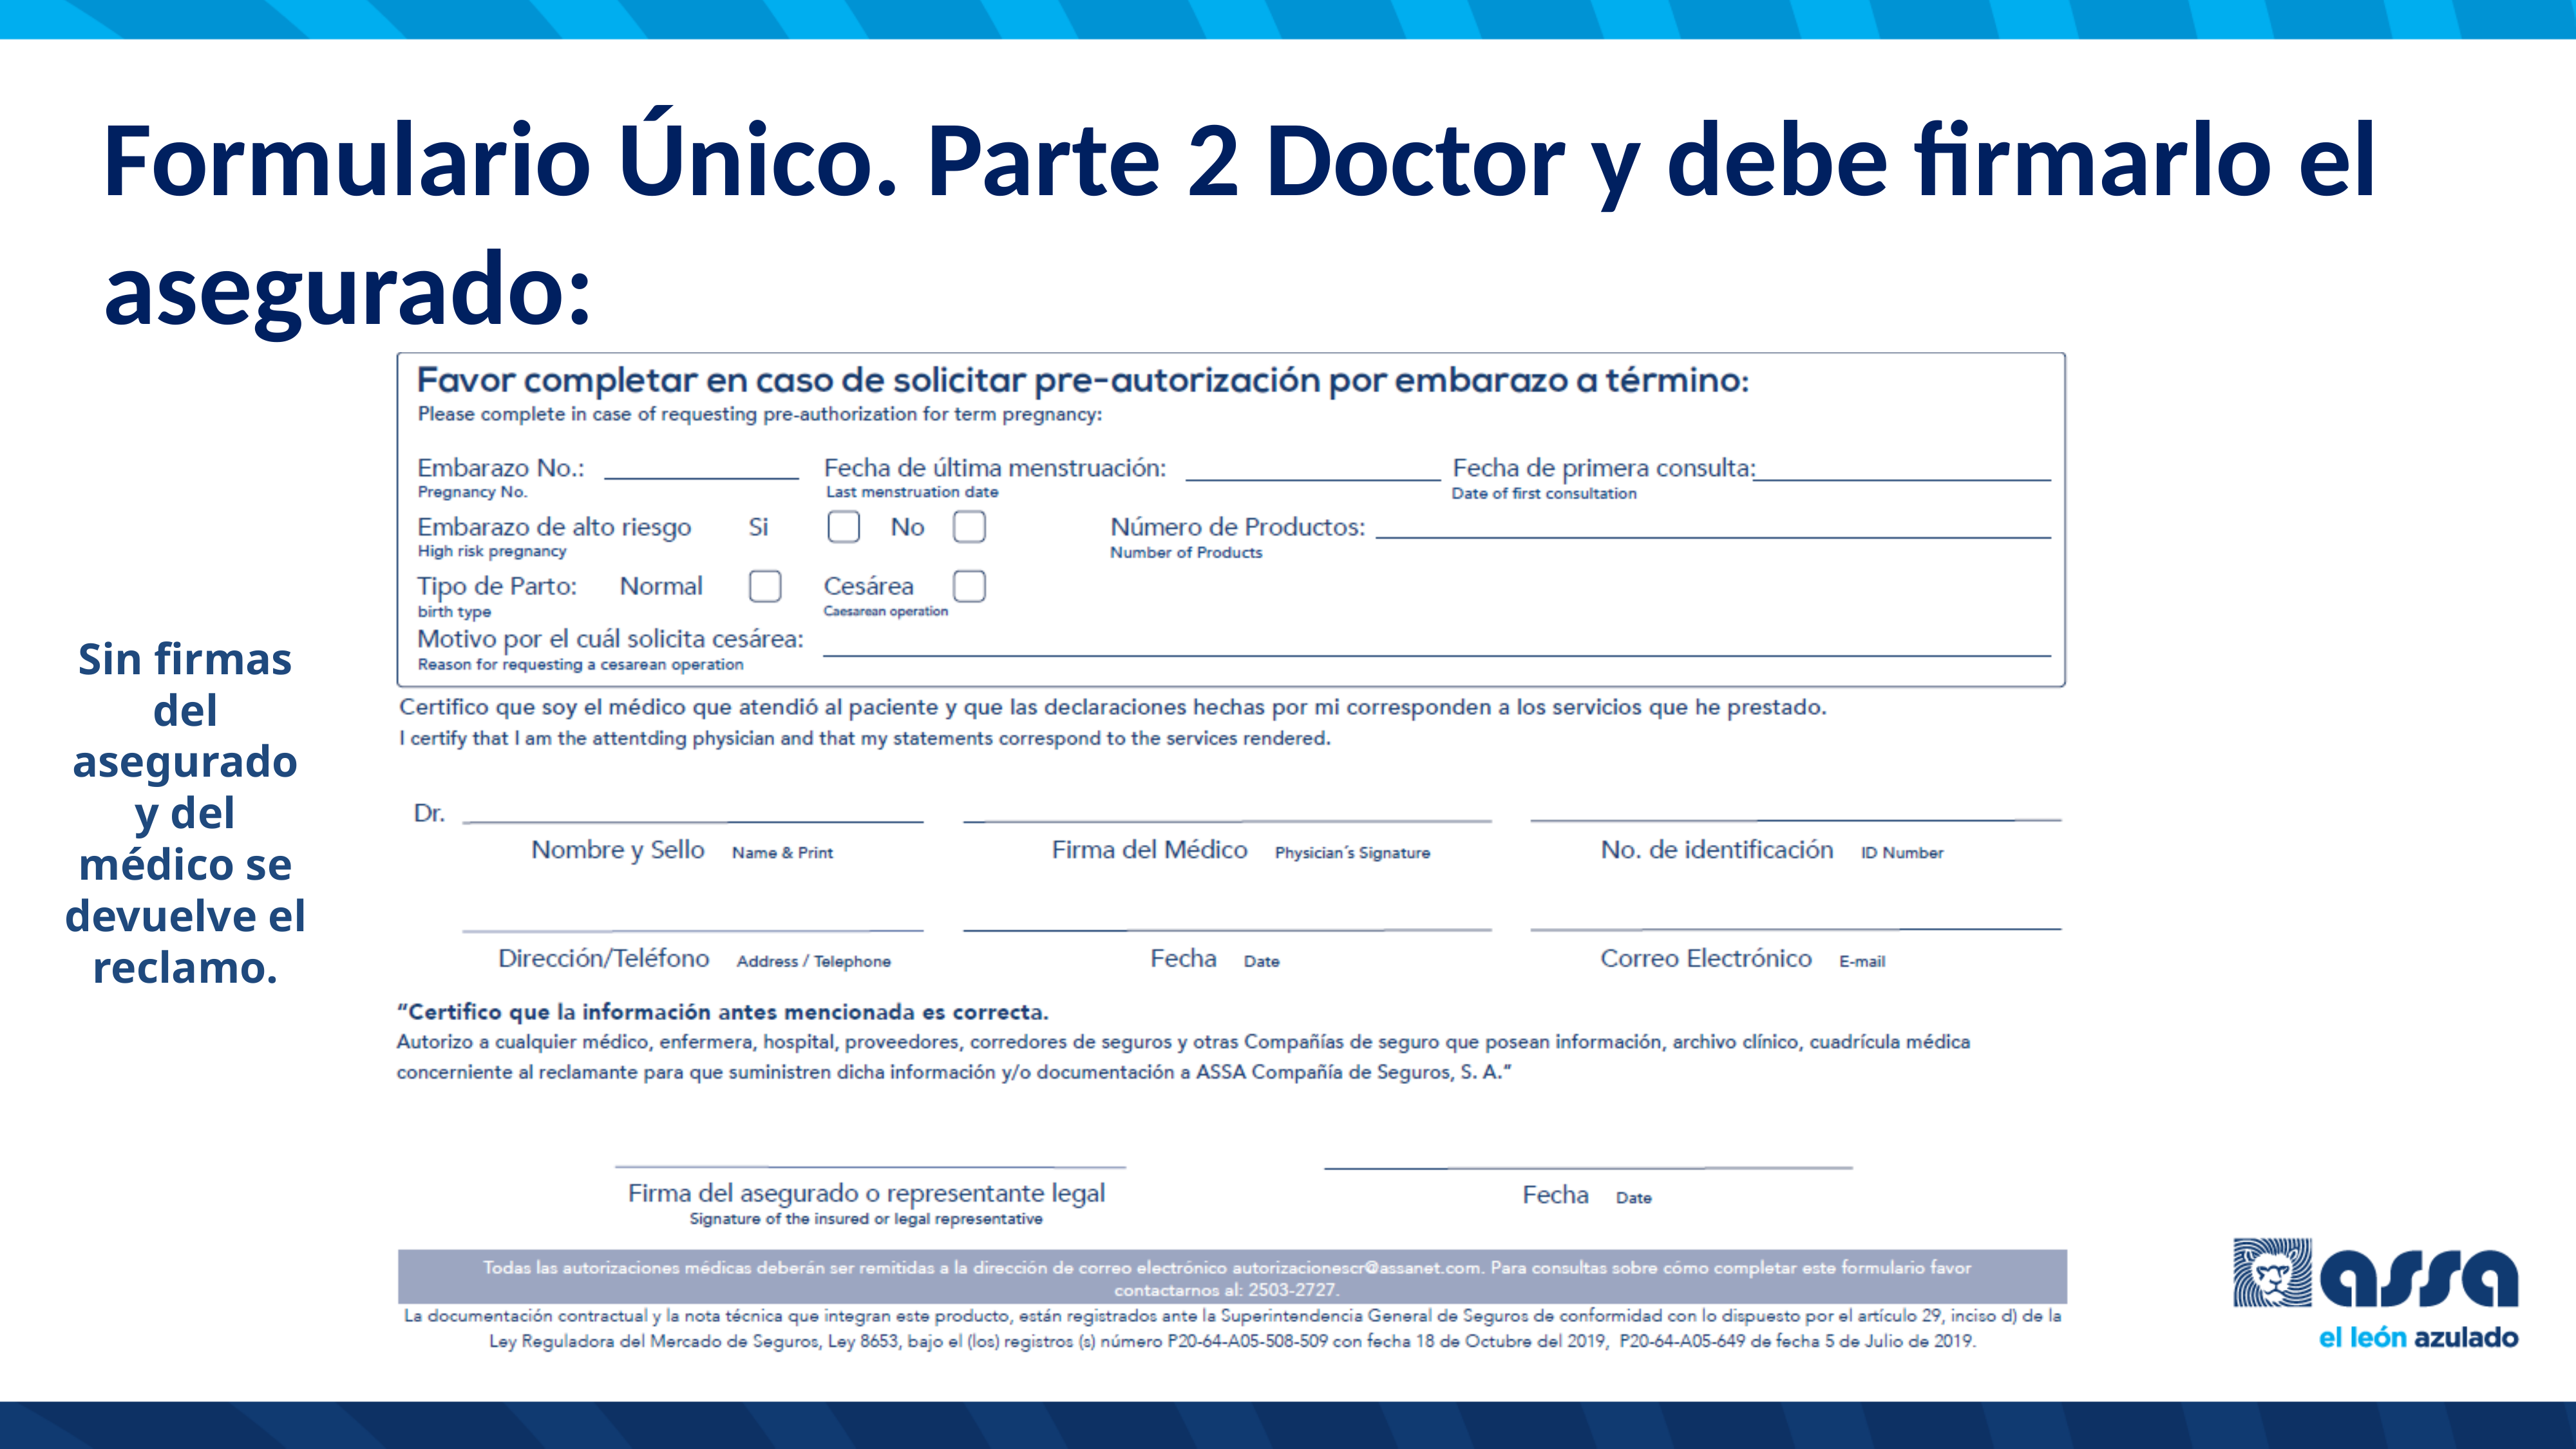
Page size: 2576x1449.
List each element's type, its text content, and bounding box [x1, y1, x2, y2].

text_box Formulario Único. Parte 2 Doctor y debe firmarlo el asegurado: [93, 83, 2415, 480]
text_box Sin firmas del asegurado y del médico se devuelve el reclamo. [49, 626, 322, 997]
picture [0, 39, 2576, 1449]
